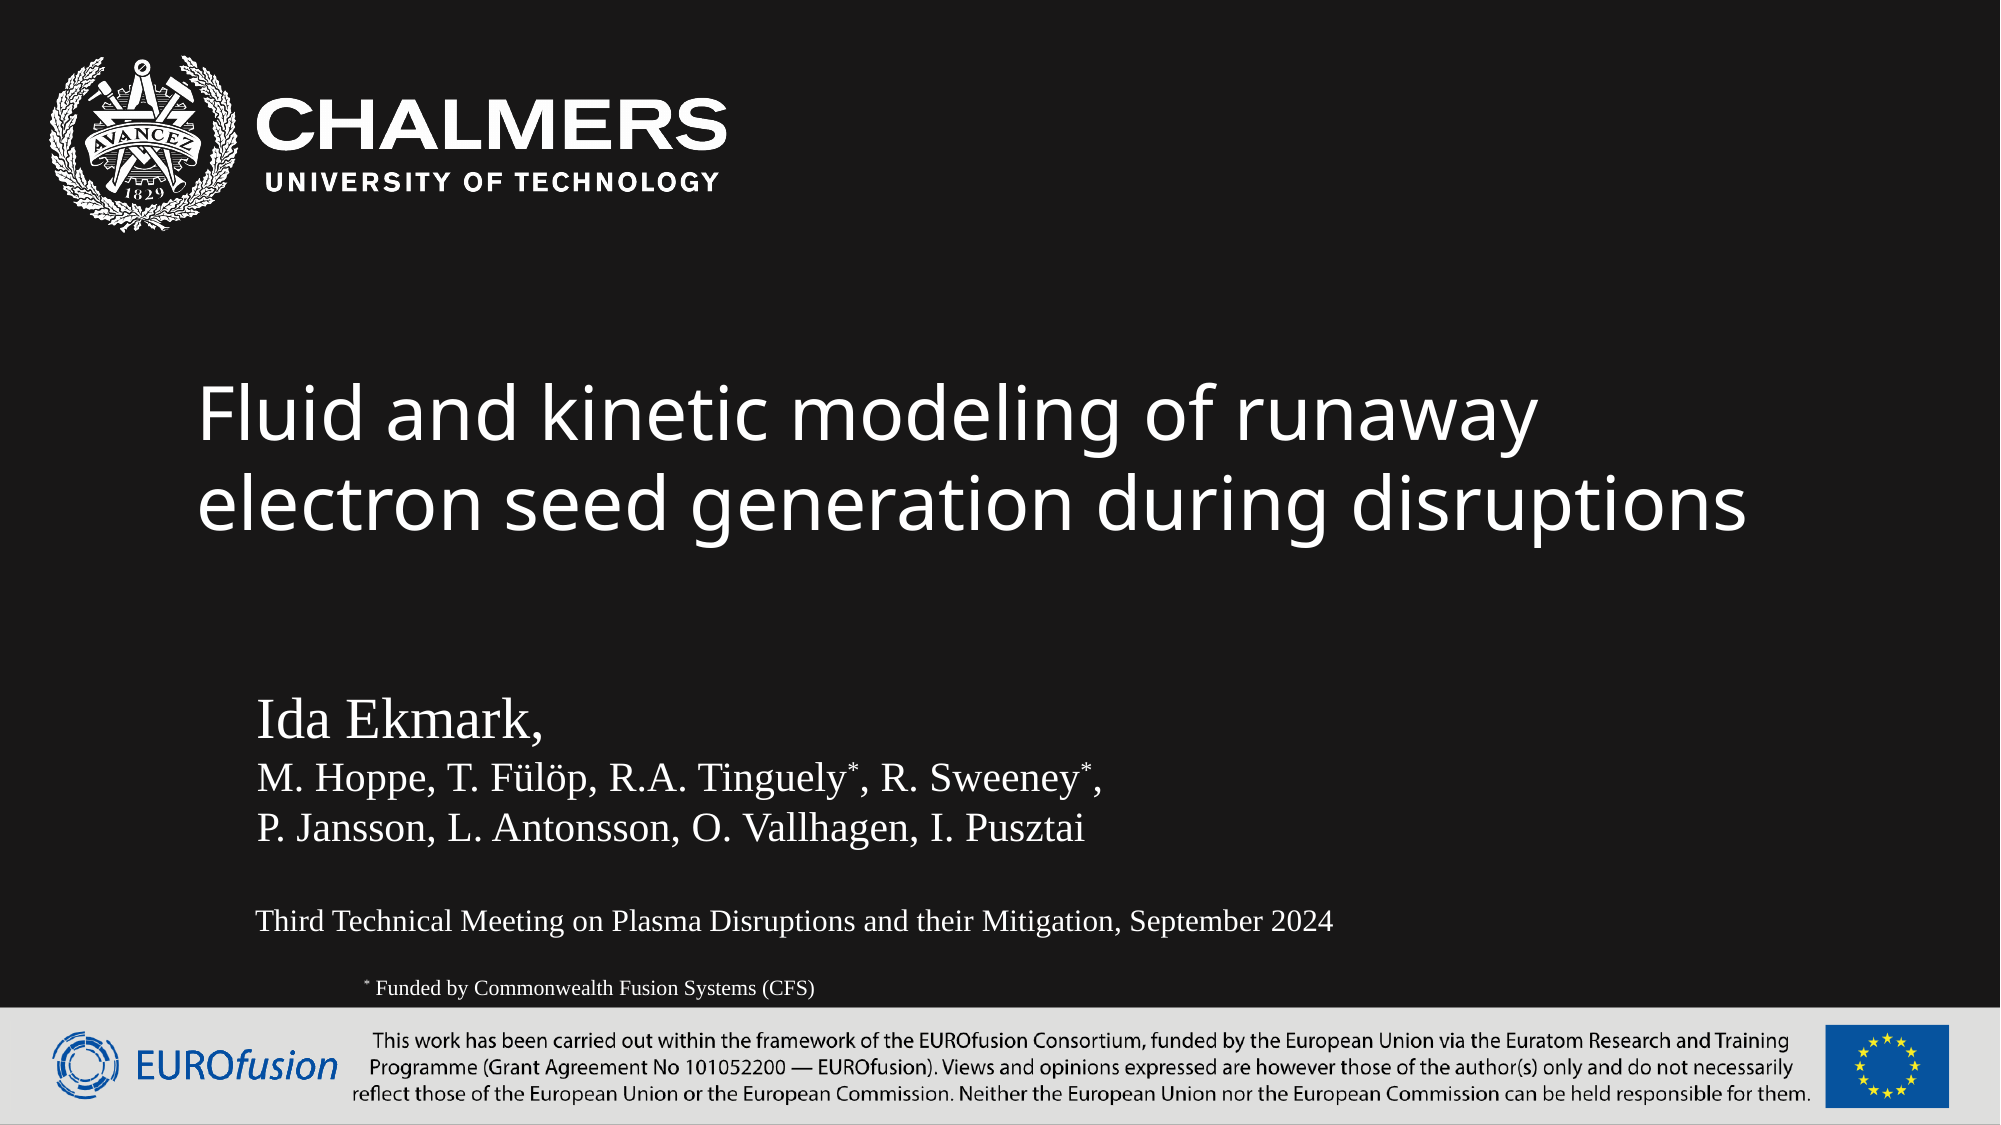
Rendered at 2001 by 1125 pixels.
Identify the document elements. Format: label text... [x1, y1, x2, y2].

picture [0, 1007, 2000, 1125]
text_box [181, 357, 1819, 947]
text_box * Funded by Commonwealth Fusion Systems (CFS) [349, 965, 831, 1007]
picture [48, 54, 728, 233]
